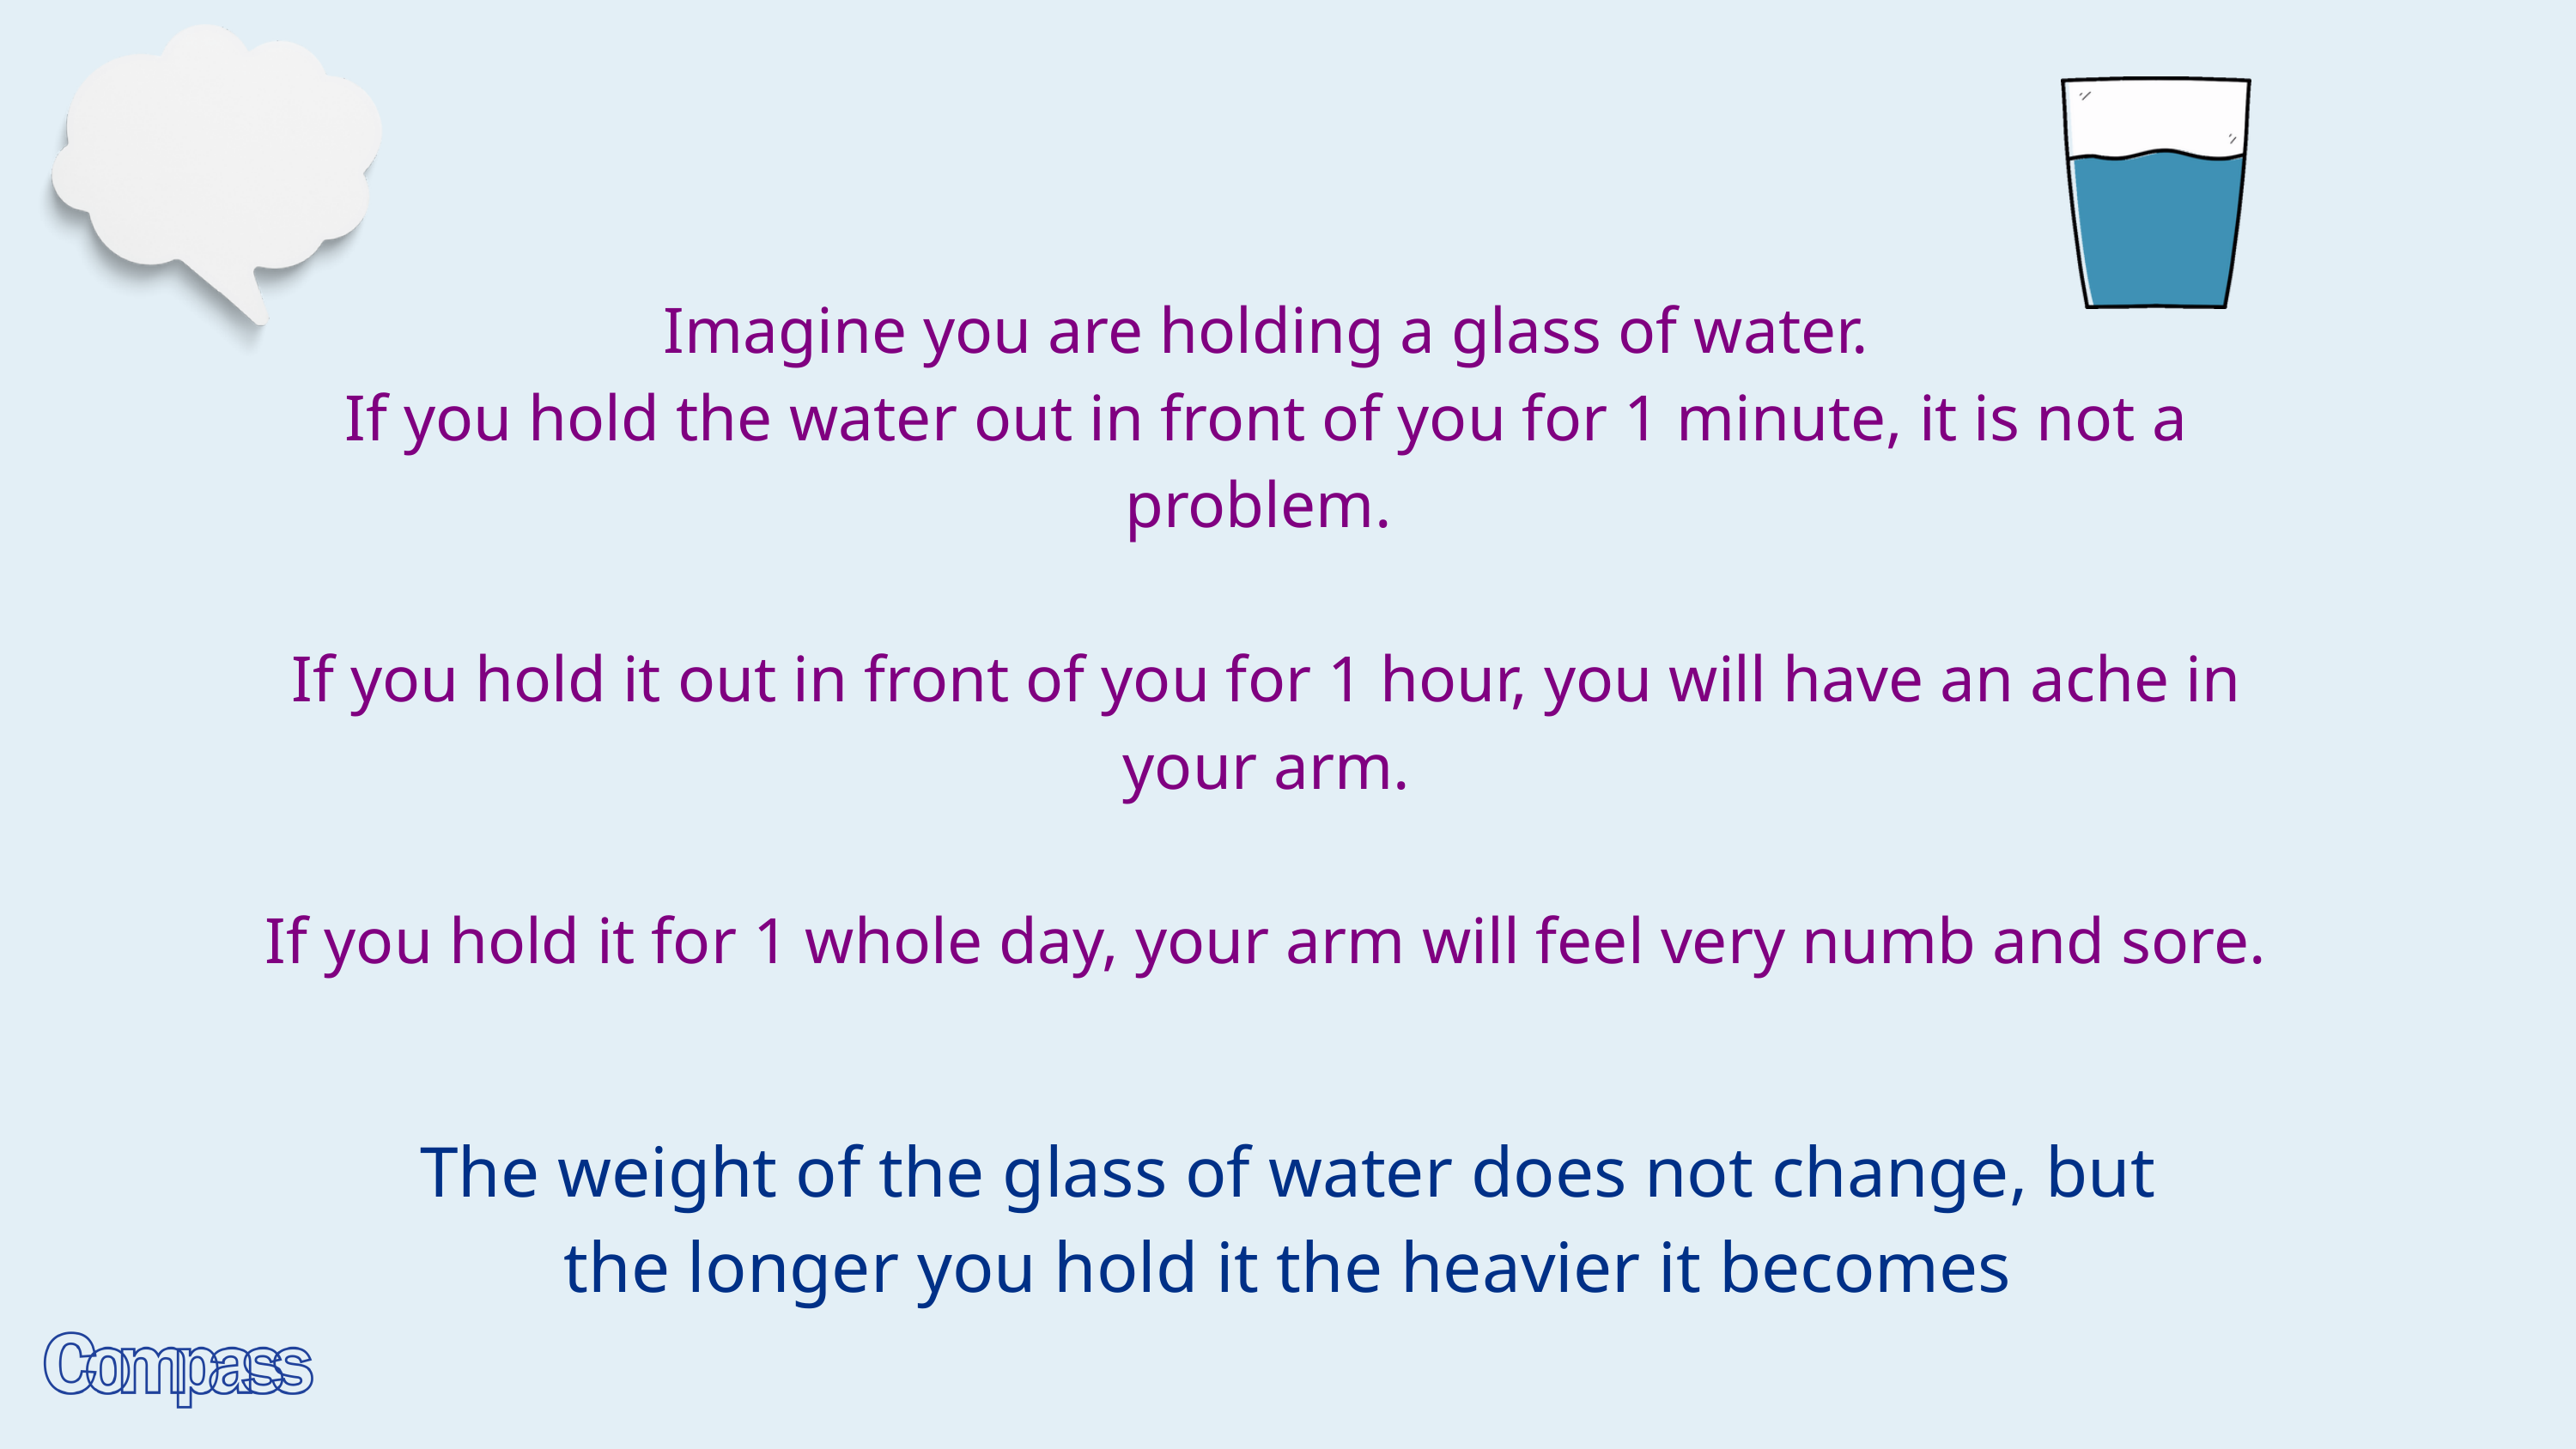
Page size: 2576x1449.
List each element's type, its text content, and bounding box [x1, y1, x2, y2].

picture [2060, 76, 2252, 309]
picture [34, 24, 383, 361]
picture [22, 1258, 334, 1449]
text_box The weight of the glass of water does not change, but the longer you hold it the heavier it becomes [391, 1115, 2185, 1307]
text_box Imagine you are holding a glass of water. If you hold the water out in front of you for 1 minute, it is not a problem. If you hold it out in front of you for 1 hour, you will have an ache in your arm. If you hold it for 1 whole day, your arm will feel very numb and sore. [242, 278, 2291, 977]
